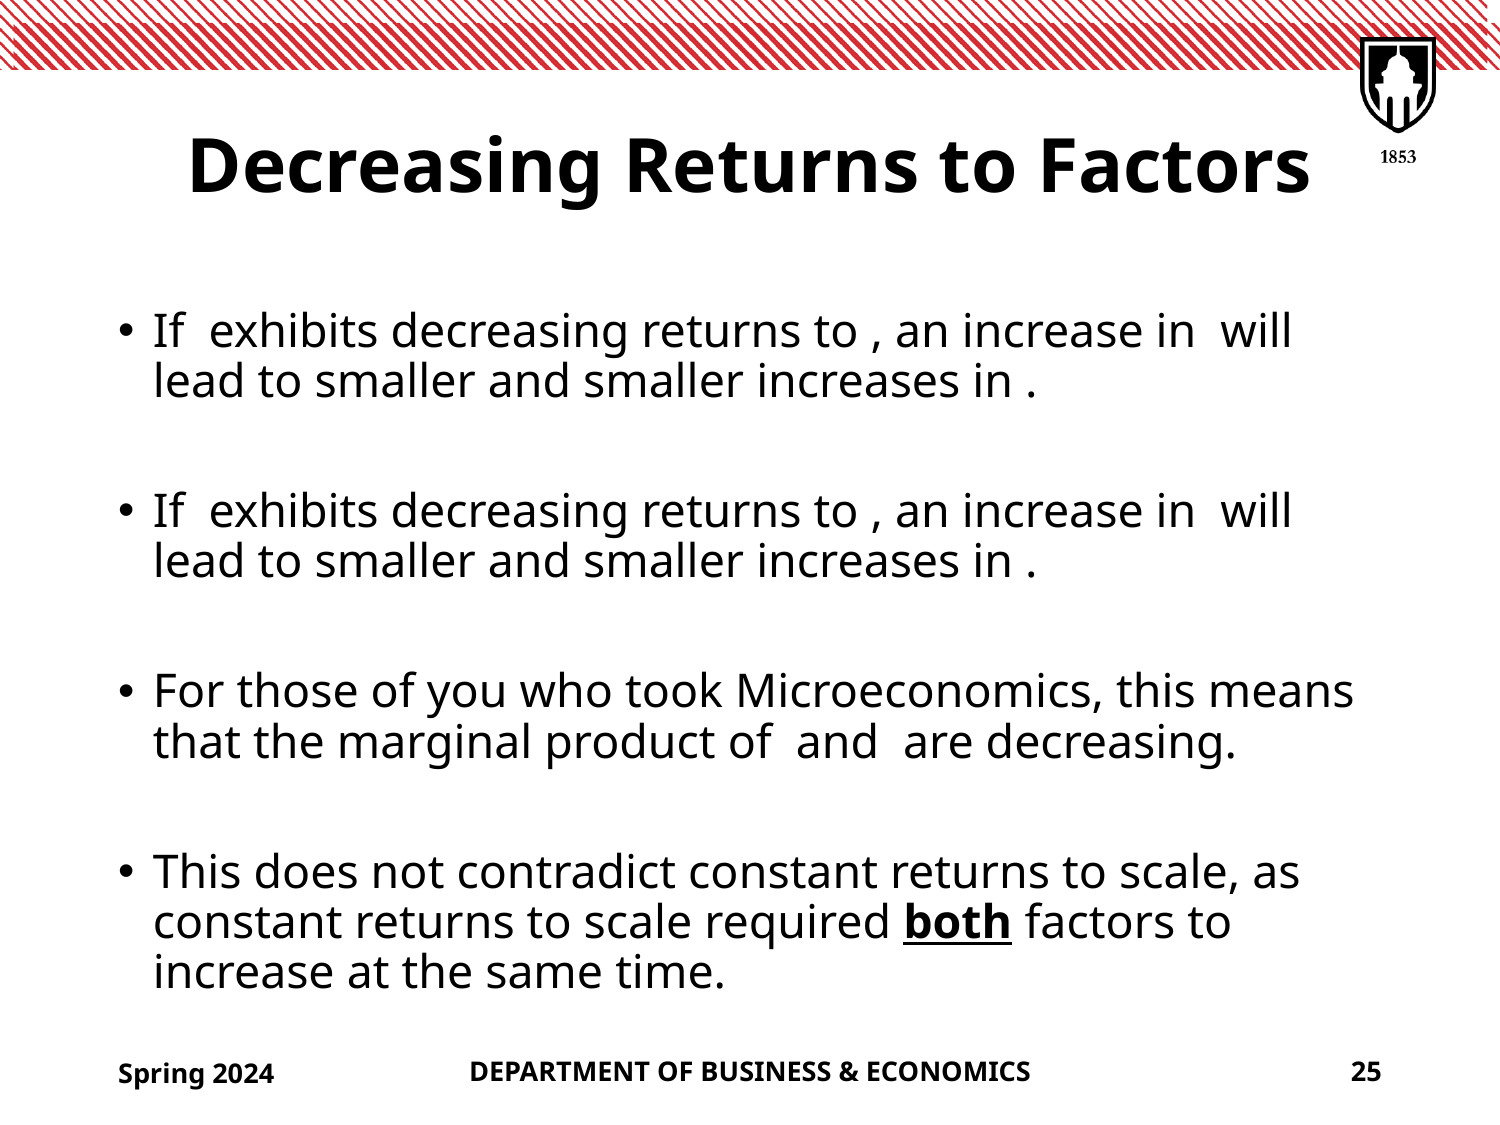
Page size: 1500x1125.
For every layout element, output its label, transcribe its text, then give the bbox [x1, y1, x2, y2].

slide_number Spring 2024 [103, 1042, 277, 1103]
footer DEPARTMENT OF BUSINESS & ECONOMICS [277, 1042, 1059, 1103]
slide_number 25 [1059, 1042, 1397, 1103]
picture [0, 0, 1500, 163]
title Decreasing Returns to Factors [103, 59, 1397, 278]
